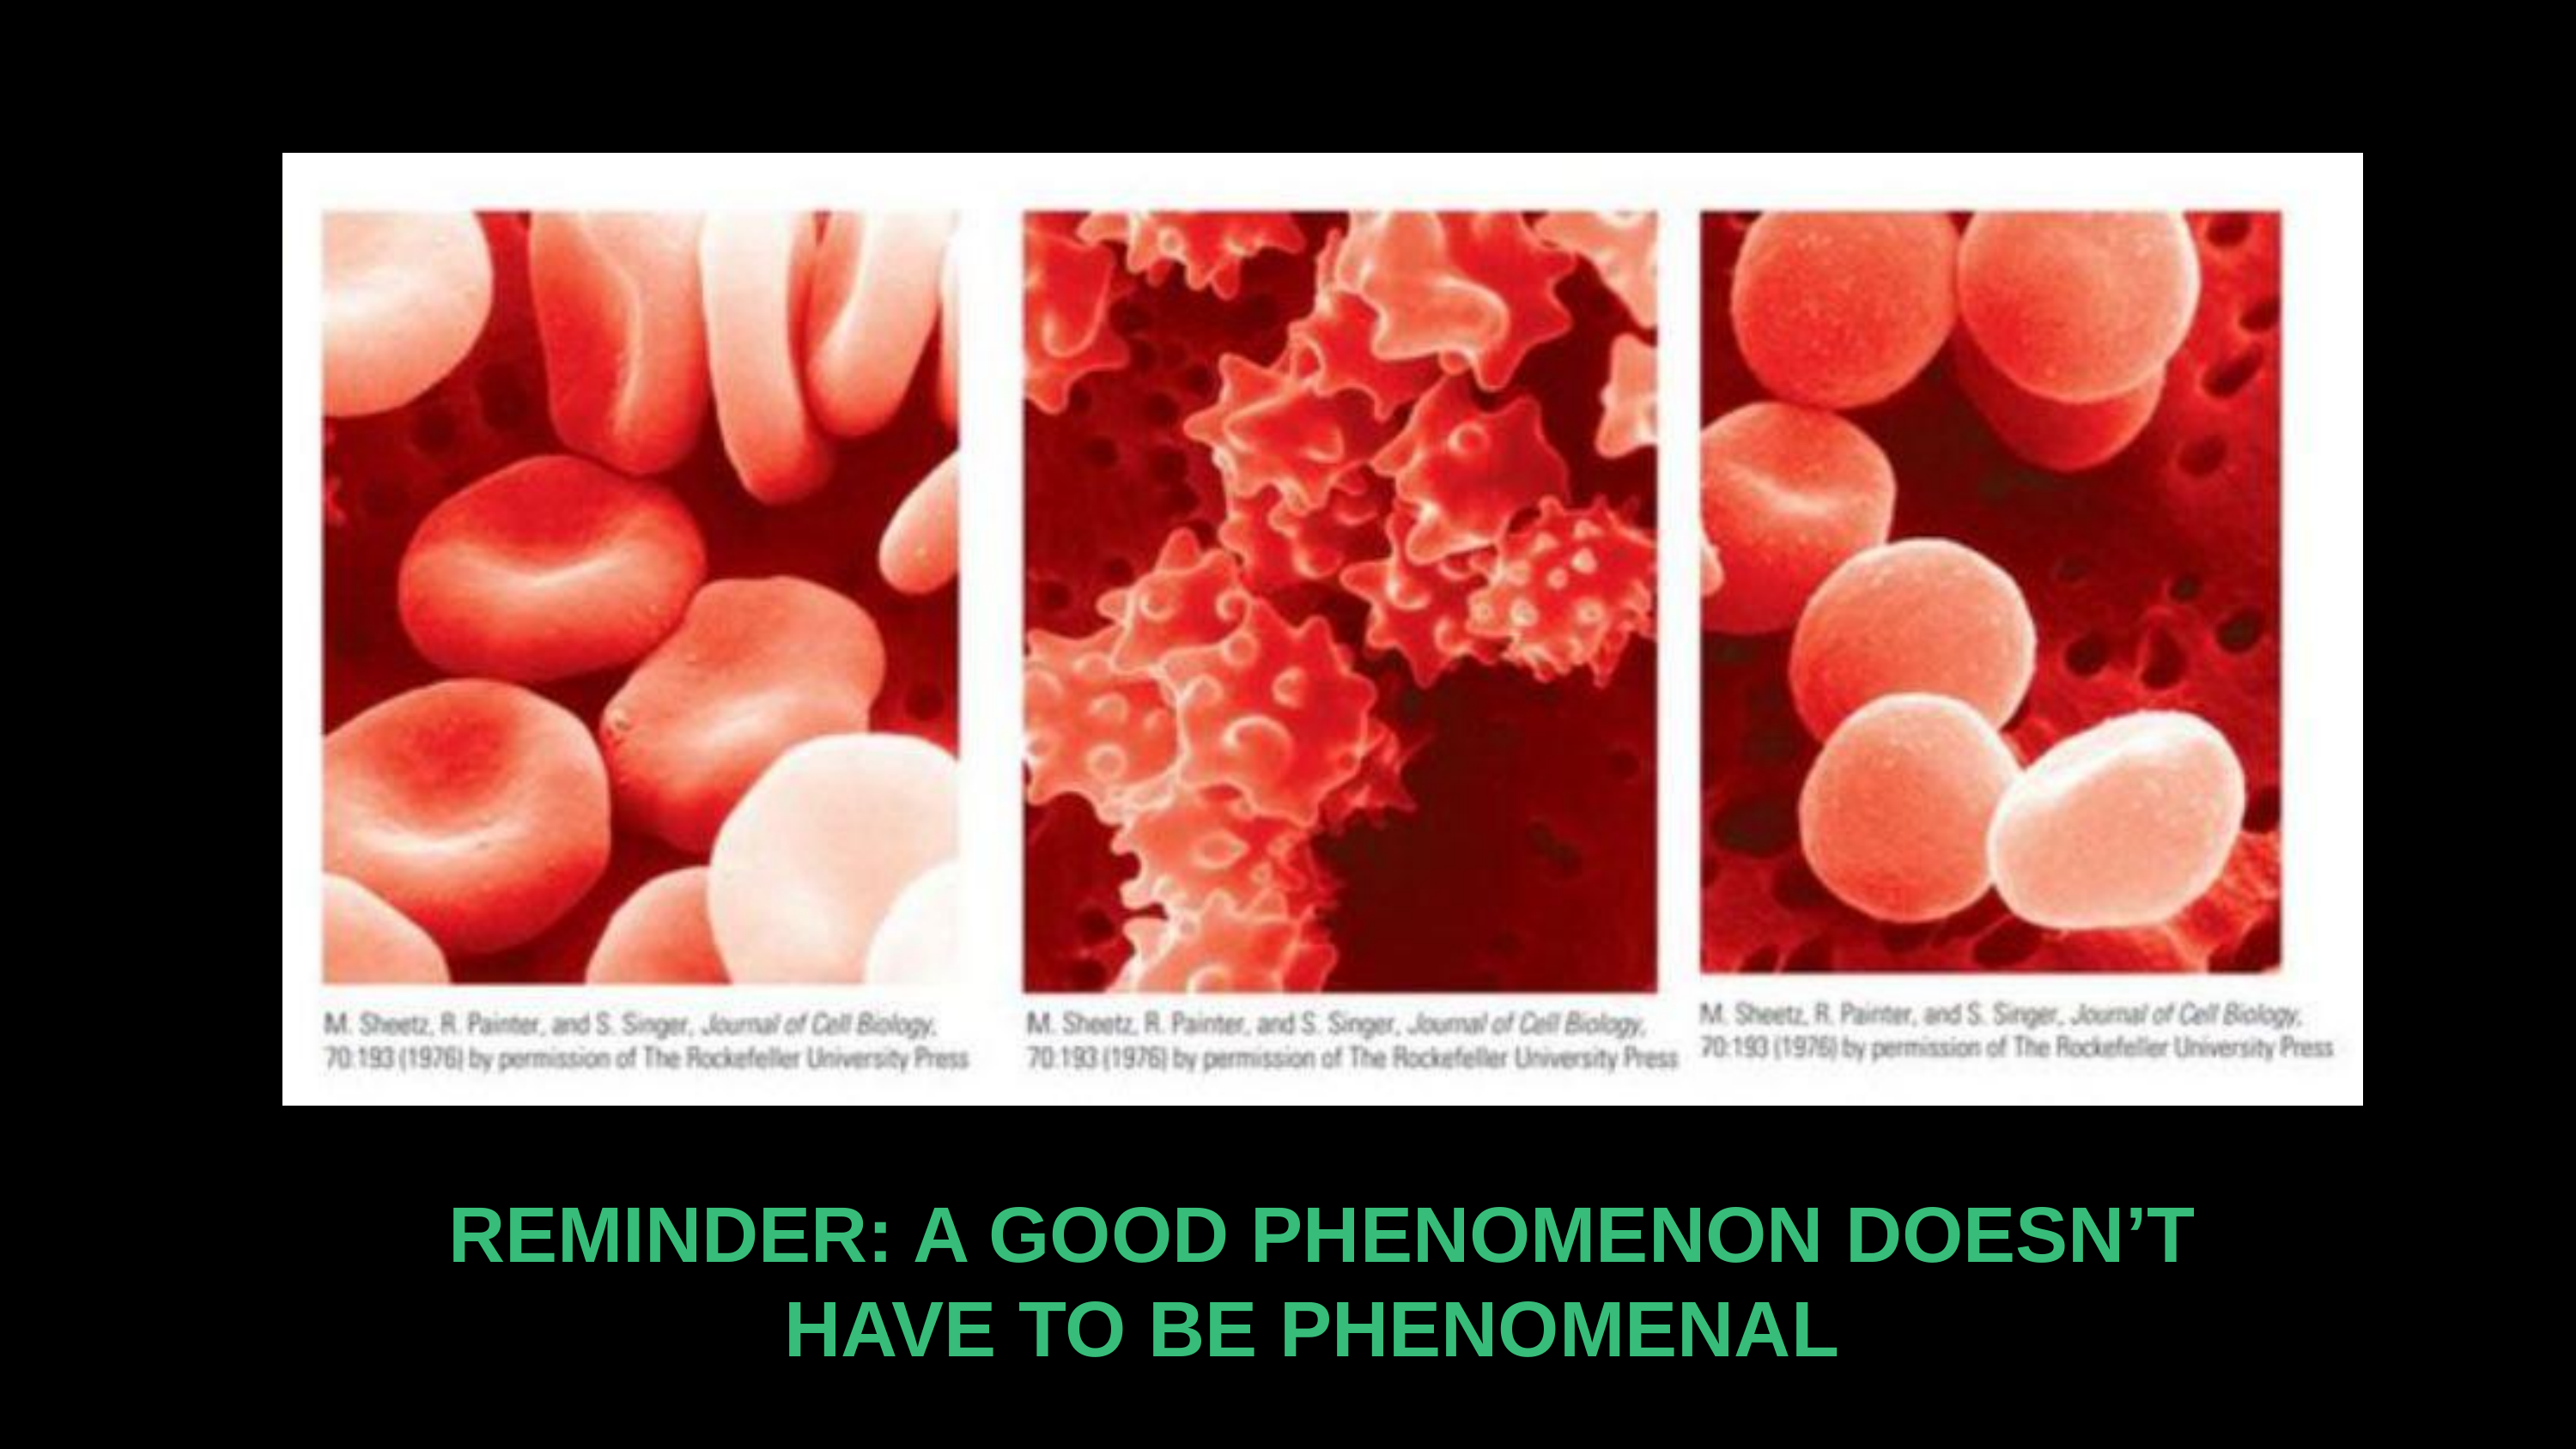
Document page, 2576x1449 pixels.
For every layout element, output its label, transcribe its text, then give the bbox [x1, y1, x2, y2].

text_box [282, 153, 2363, 1106]
text_box REMINDER: A GOOD PHENOMENON DOESN’T HAVE TO BE PHENOMENAL [322, 1176, 2323, 1379]
